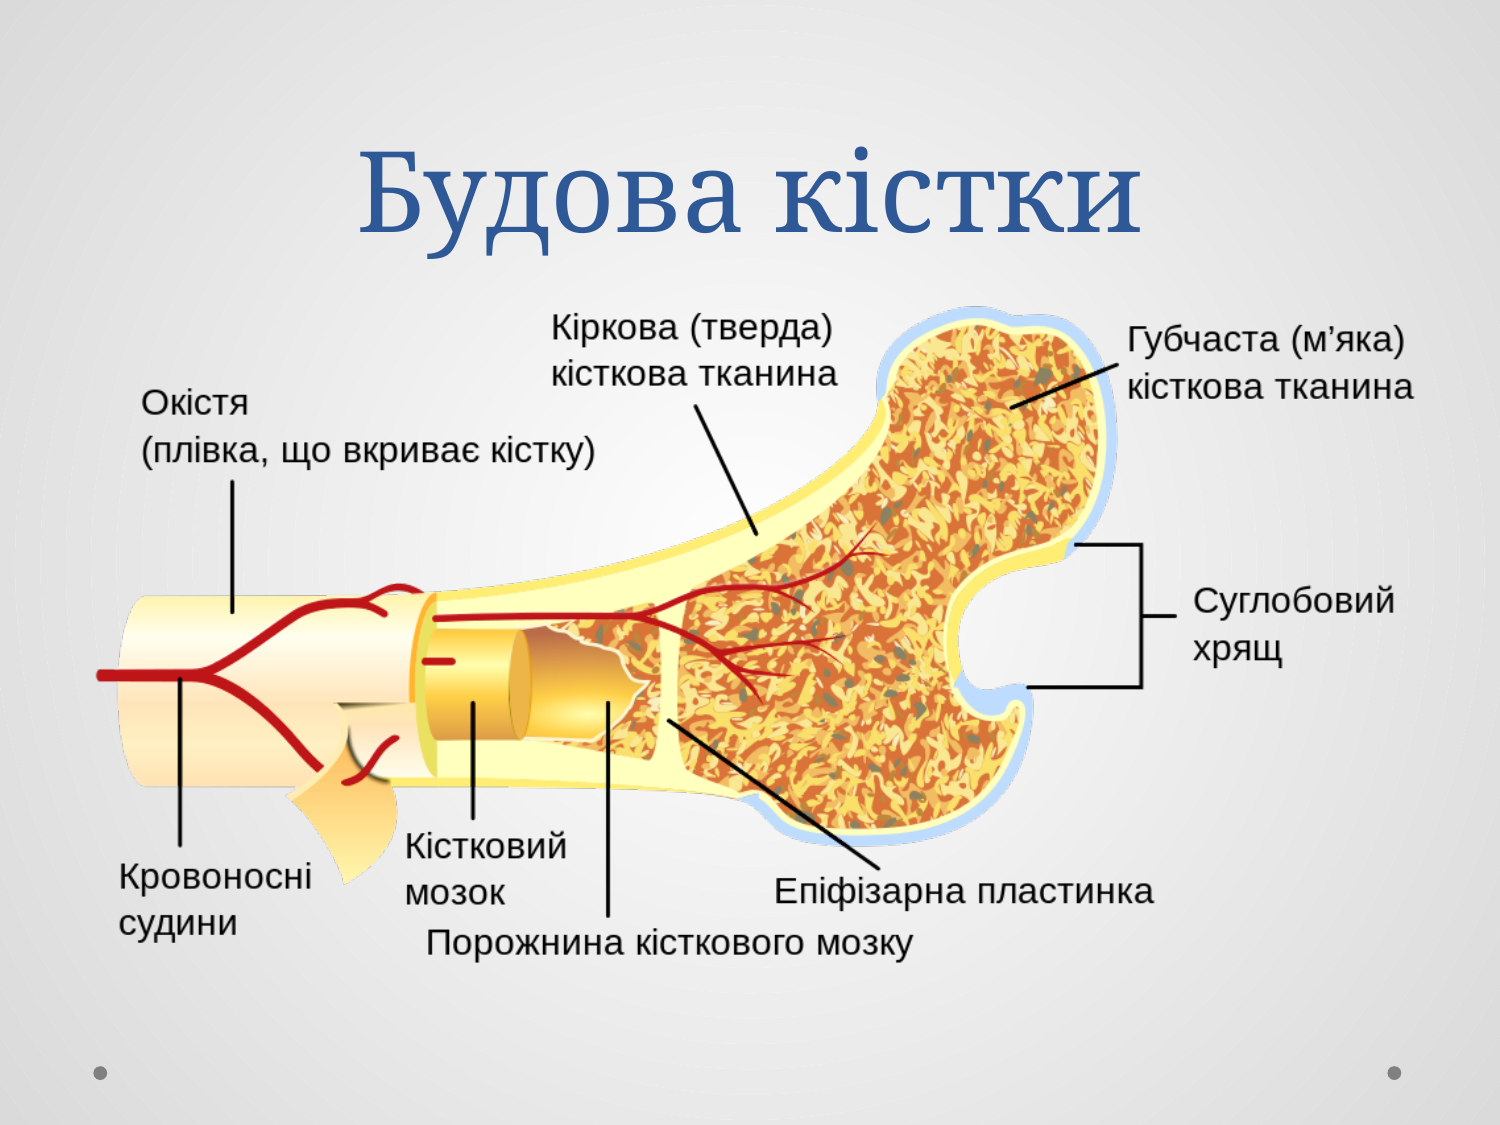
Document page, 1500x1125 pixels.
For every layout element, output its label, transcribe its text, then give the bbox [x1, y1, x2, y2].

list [74, 295, 1426, 972]
title Будова кістки [75, 0, 1425, 263]
